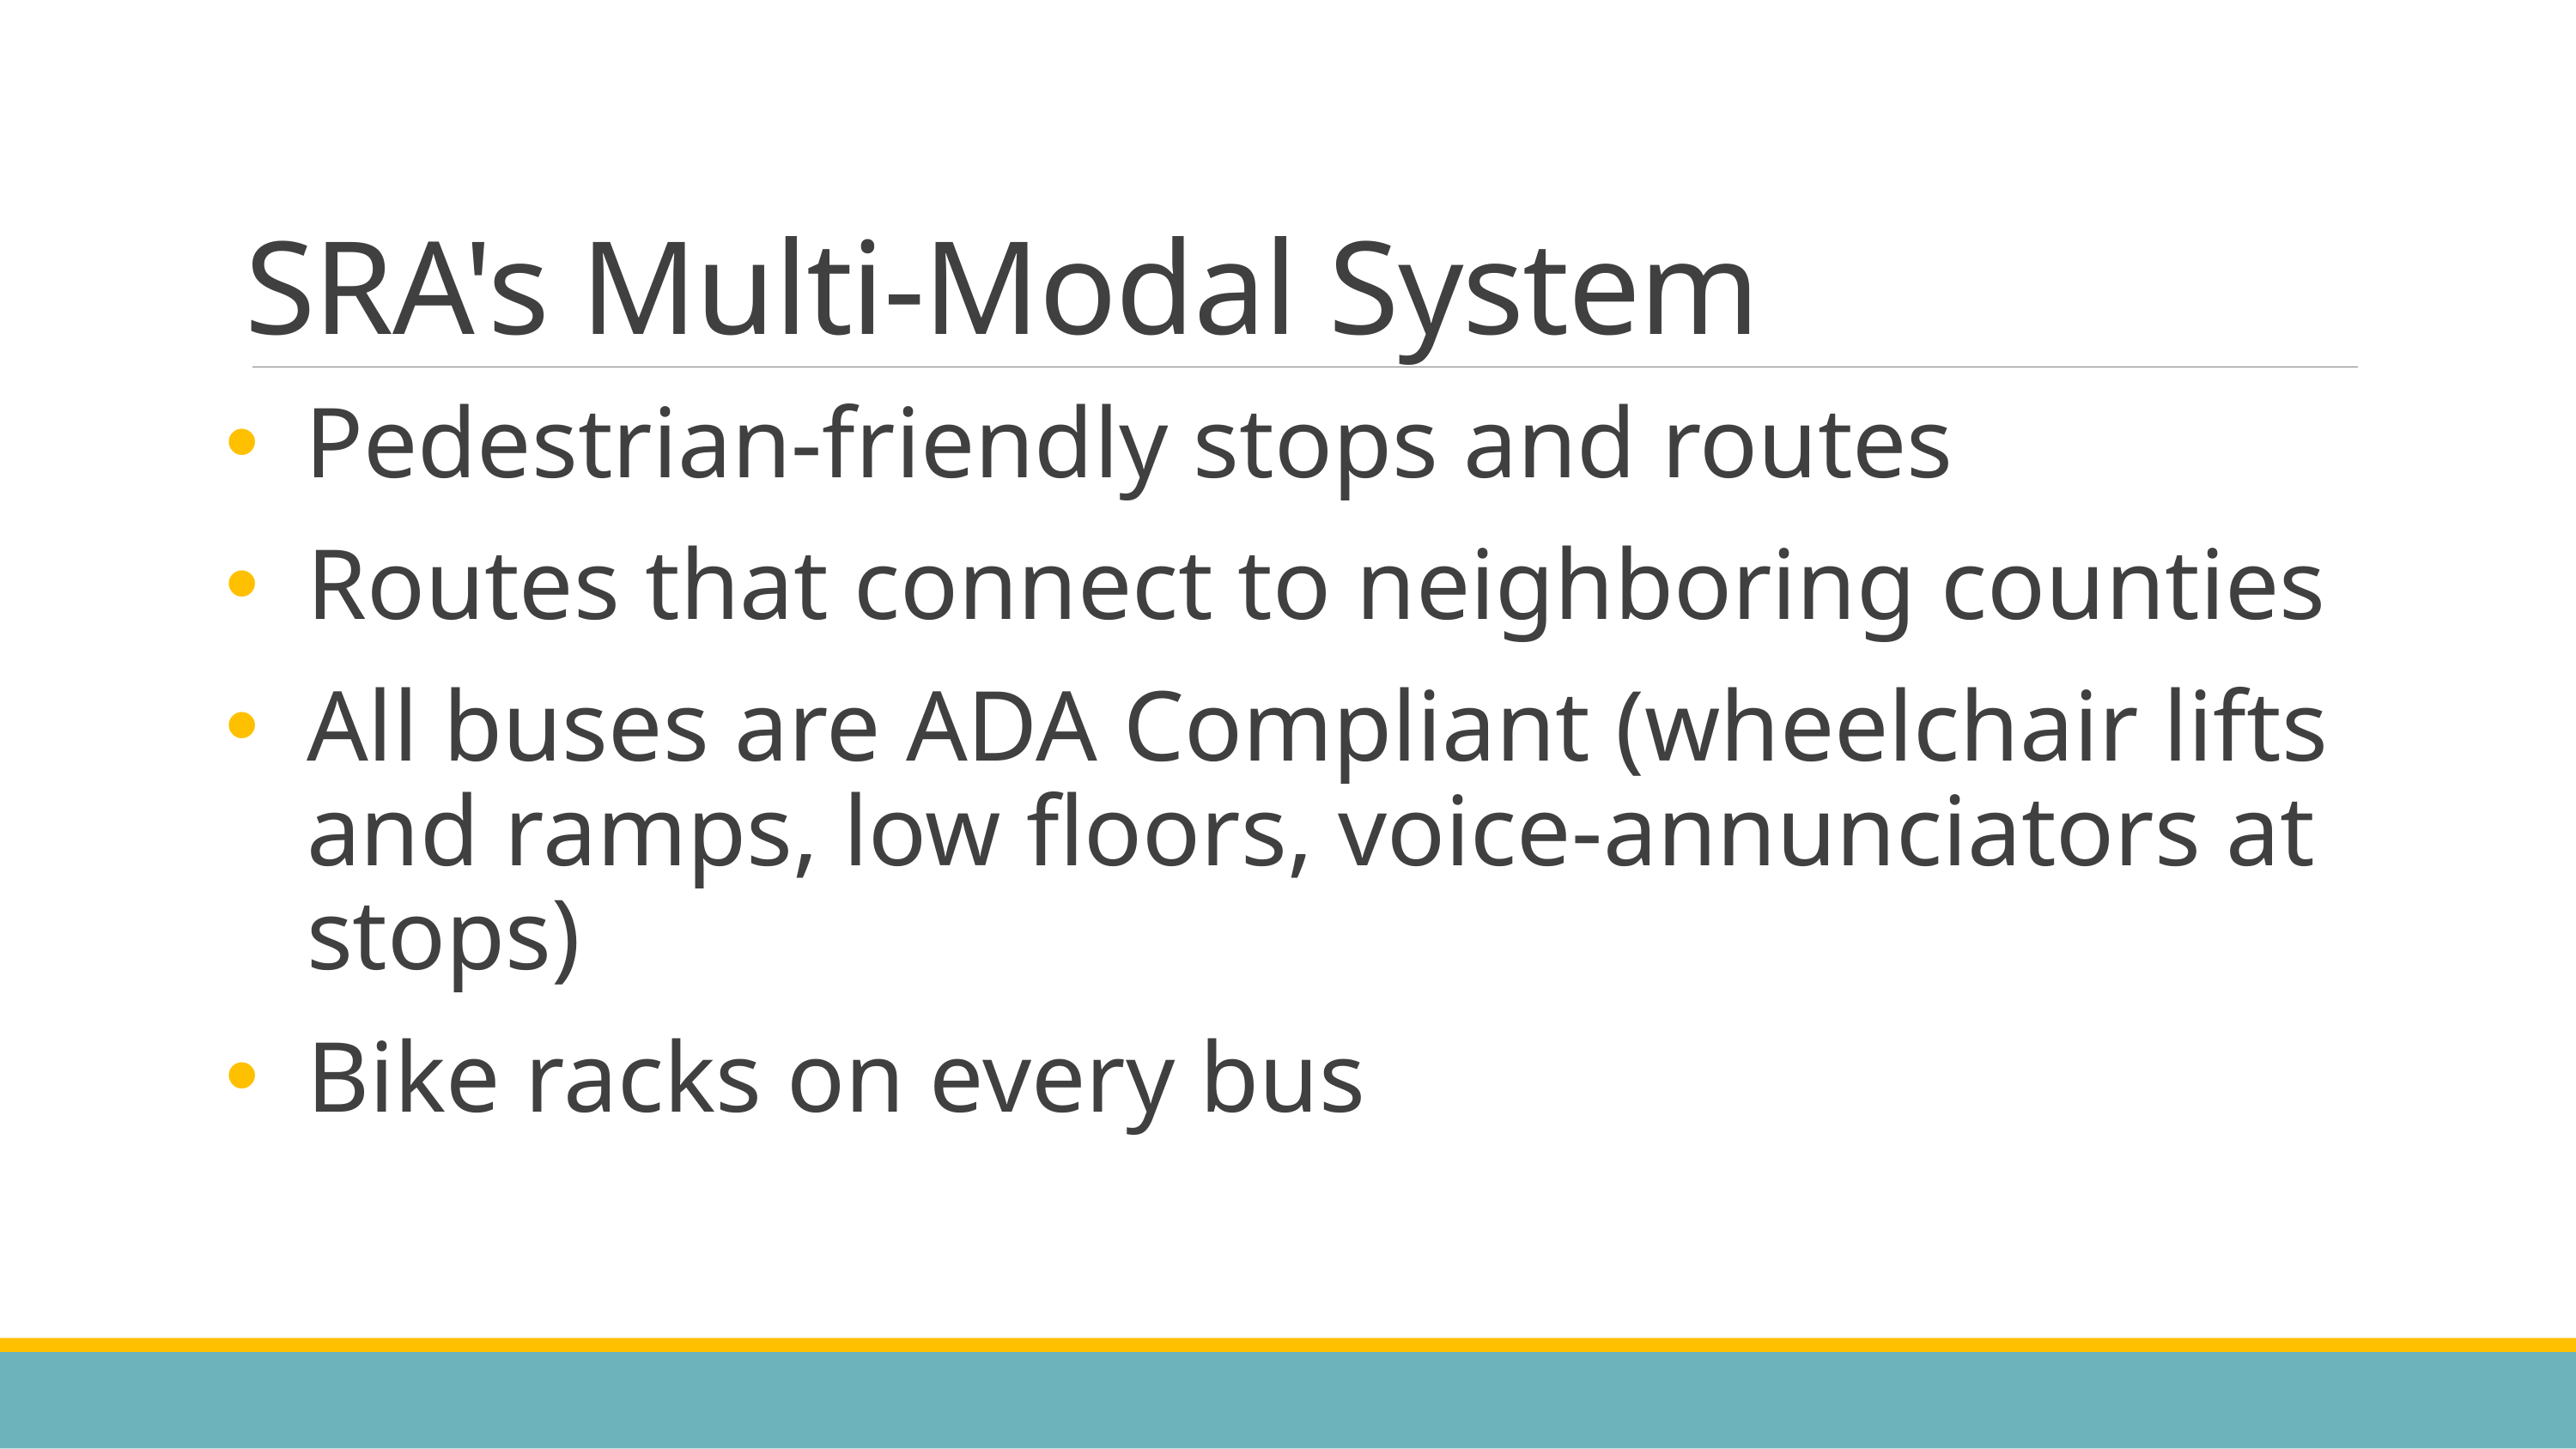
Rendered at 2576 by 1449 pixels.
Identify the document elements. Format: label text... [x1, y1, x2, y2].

list Pedestrian-friendly stops and routes Routes that connect to neighboring counties All buses are ADA Compliant (wheelchair lifts and ramps, low floors, voice-annunciators at stops) Bike racks on every bus [225, 387, 2351, 1238]
title SRA's Multi-Modal System [232, 60, 2357, 367]
